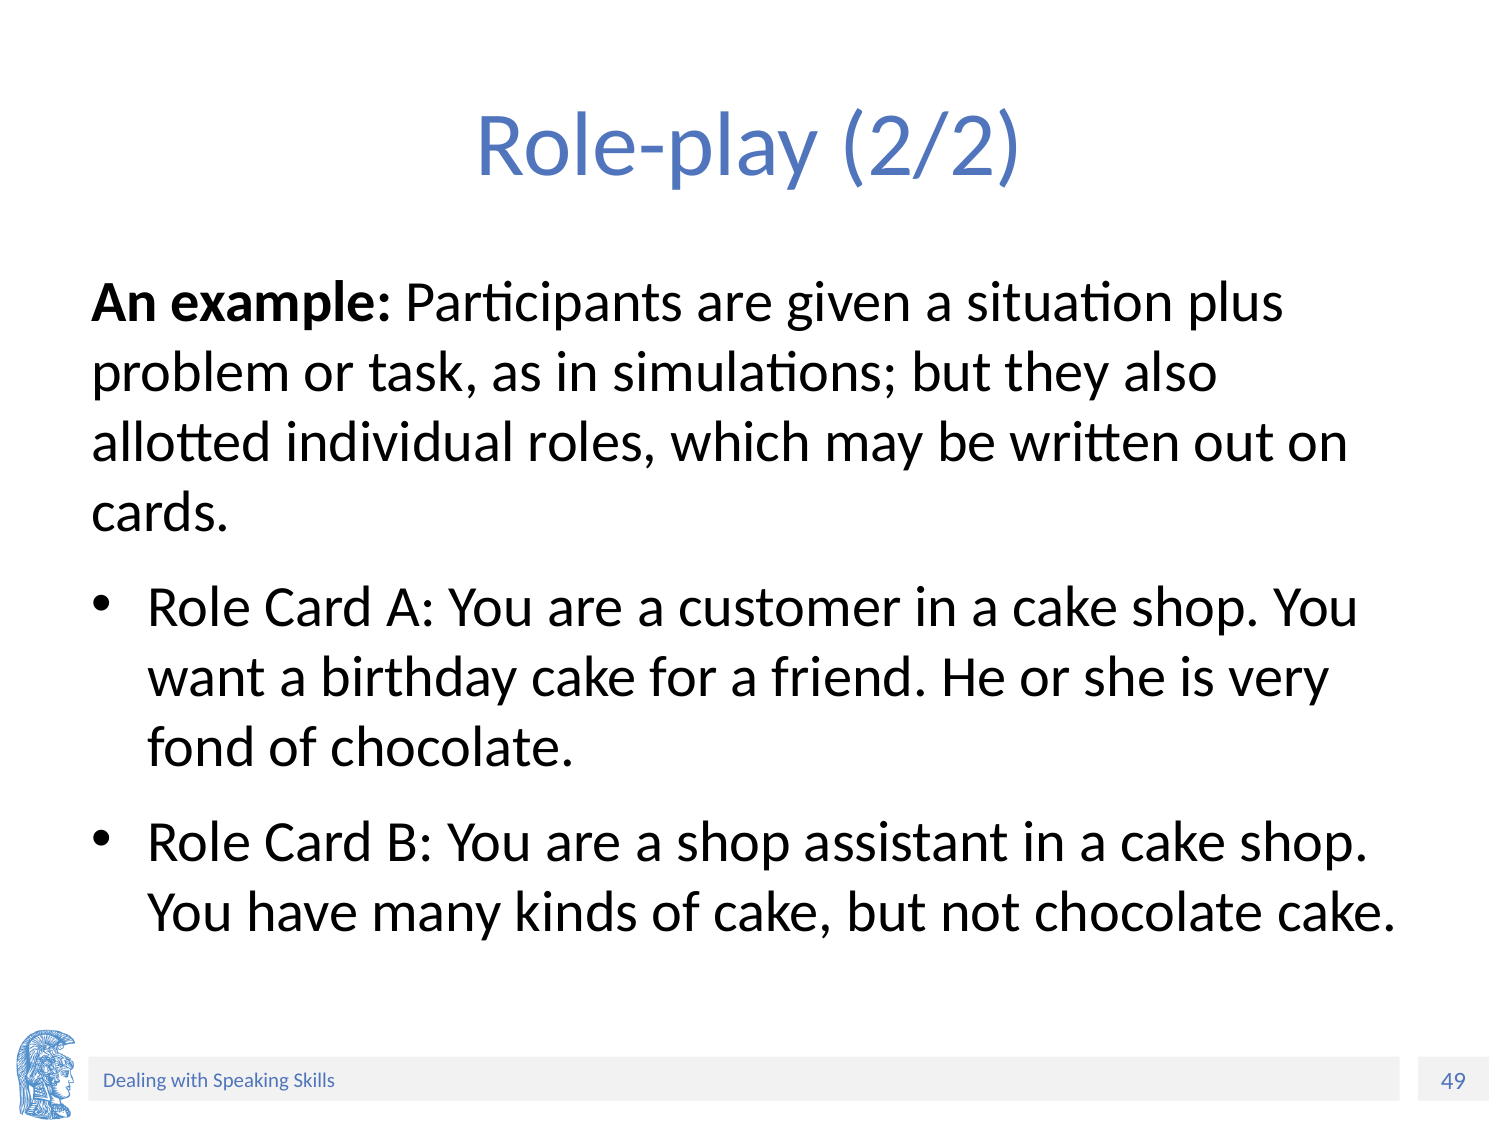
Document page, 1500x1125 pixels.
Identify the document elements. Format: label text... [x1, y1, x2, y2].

picture [9, 1026, 81, 1120]
title Role-play (2/2) [75, 45, 1425, 233]
list An example: Participants are given a situation plus problem or task, as in simulations; but they also allotted individual roles, which may be written out on cards. Role Card A: You are a customer in a cake shop. You want a birthday cake for a friend. He or she is very fond of chocolate. Role Card B: You are a shop assistant in a cake shop. You have many kinds of cake, but not chocolate cake. [76, 255, 1427, 998]
